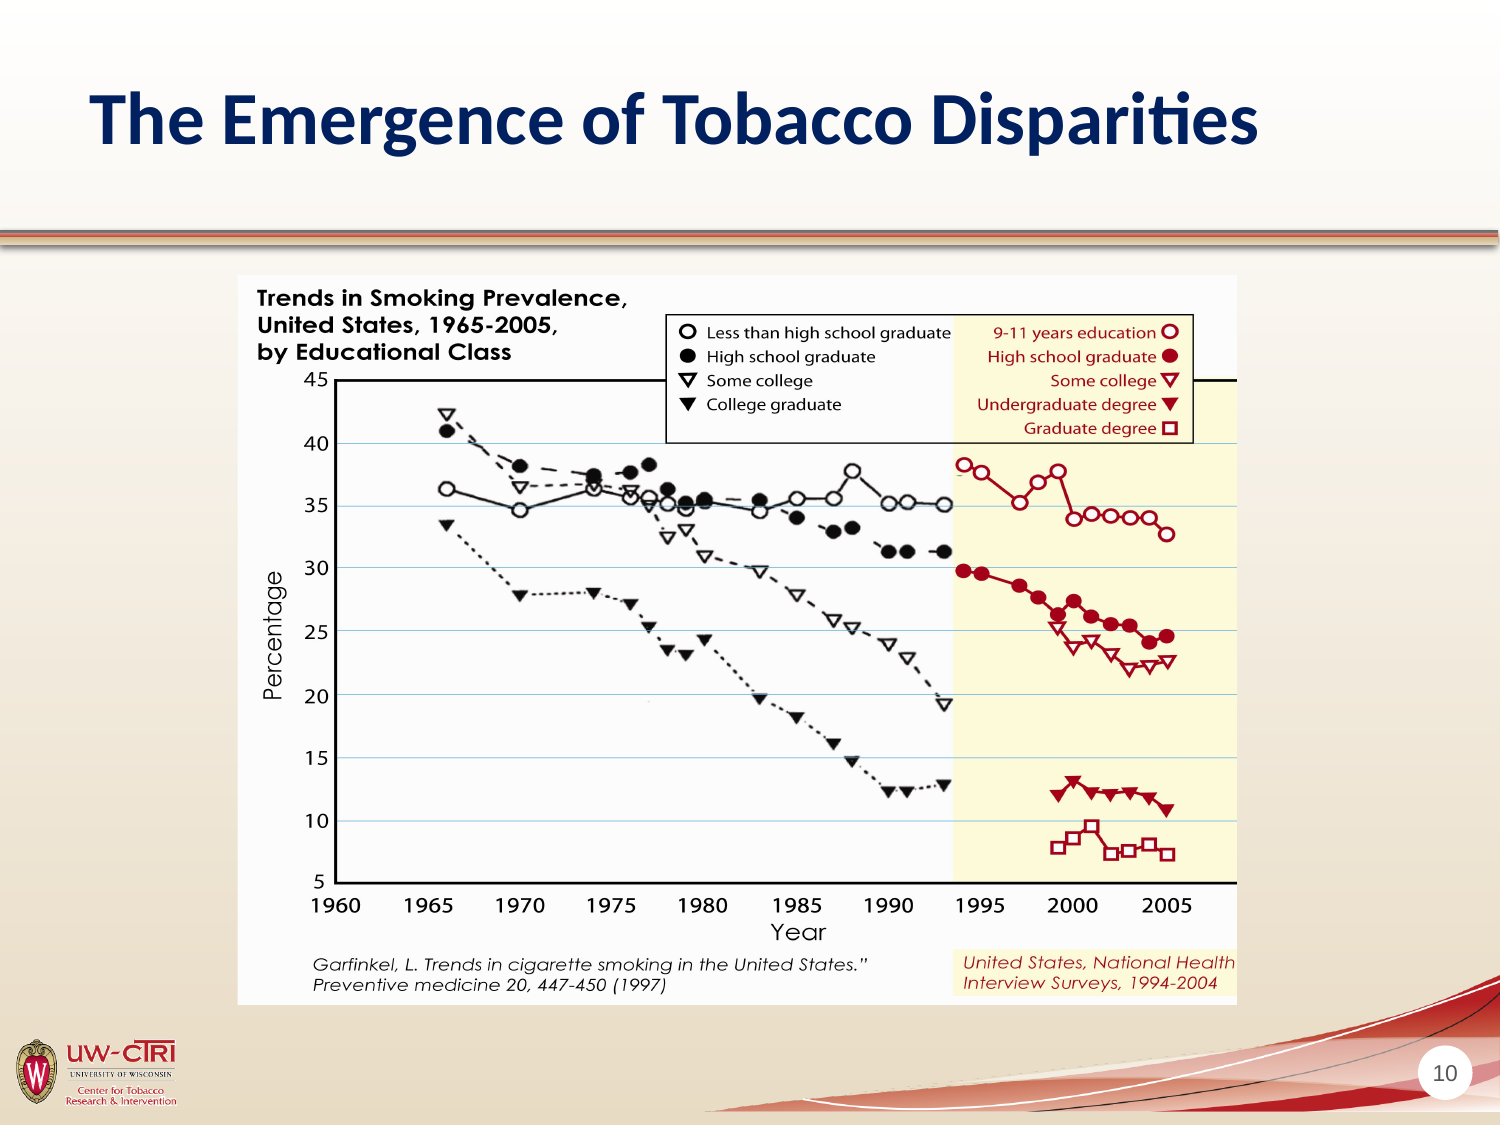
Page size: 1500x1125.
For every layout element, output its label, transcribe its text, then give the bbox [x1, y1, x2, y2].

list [237, 274, 1238, 1006]
picture [704, 975, 1500, 1112]
title The Emergence of Tobacco Disparities [75, 0, 1425, 175]
picture [12, 1035, 179, 1109]
slide_number 10 [1418, 1045, 1473, 1100]
